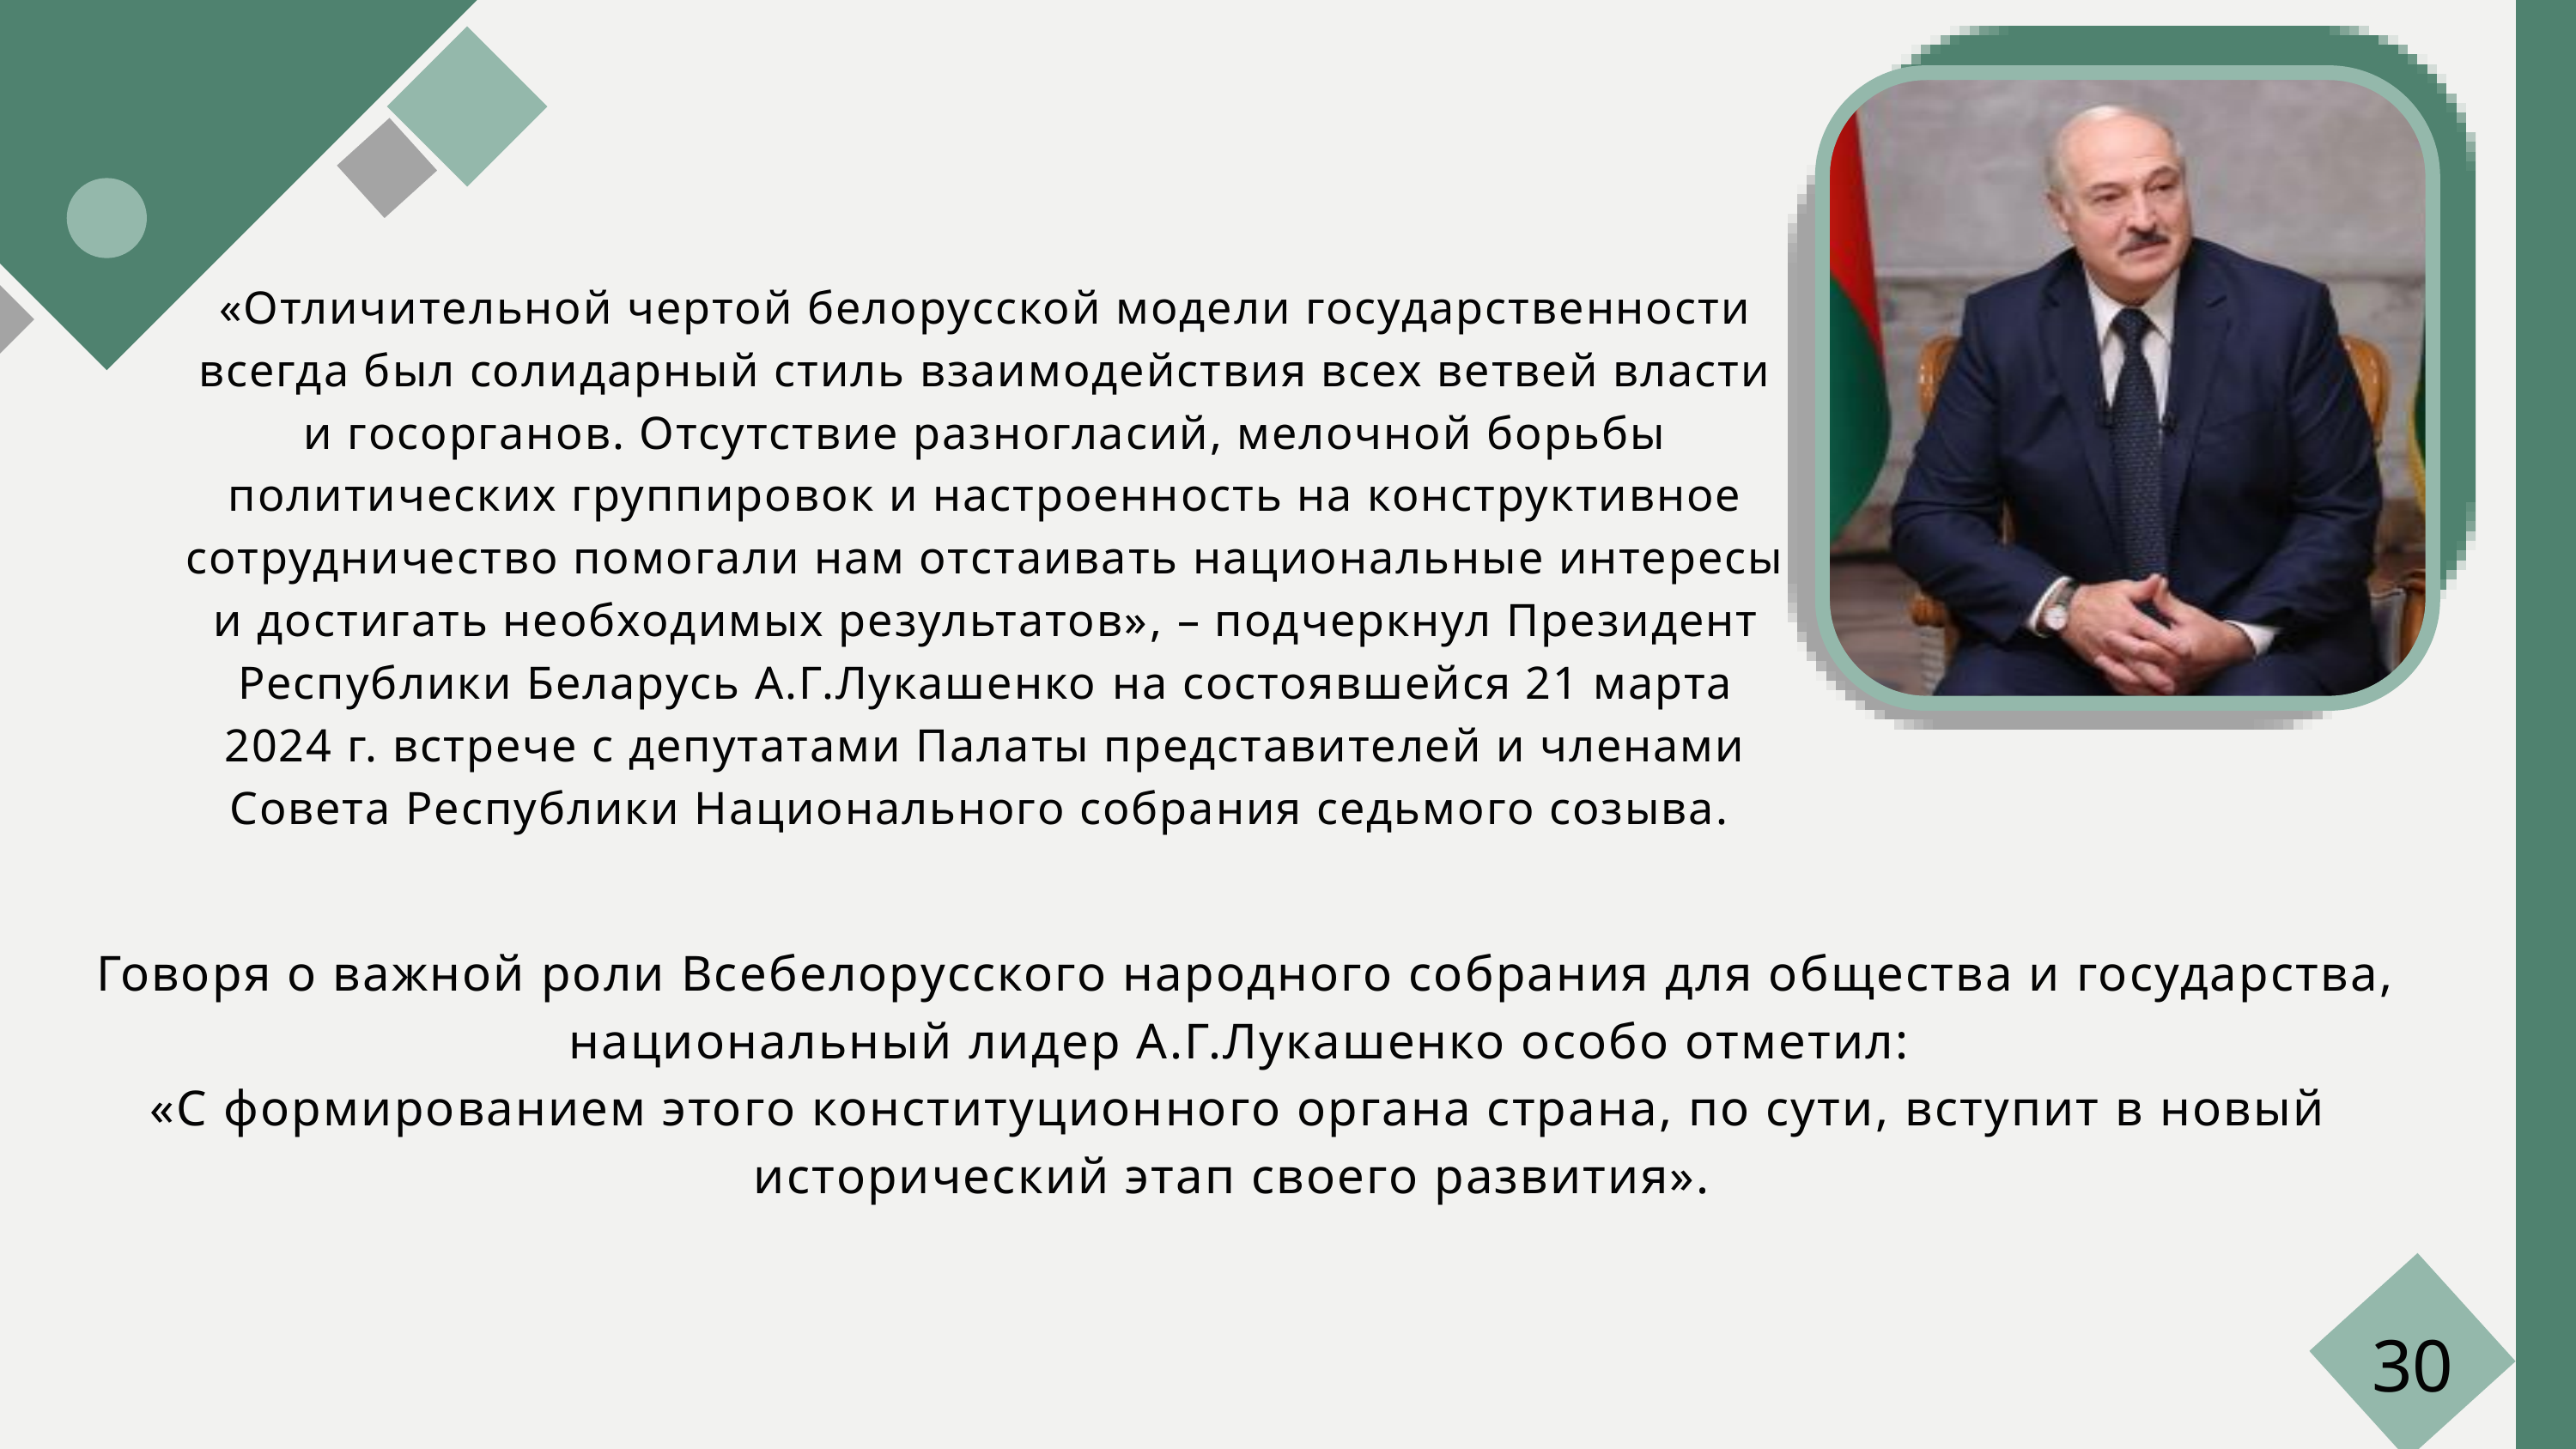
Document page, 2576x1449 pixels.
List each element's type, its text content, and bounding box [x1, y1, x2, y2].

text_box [2515, 0, 2576, 1449]
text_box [2309, 1252, 2516, 1449]
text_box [0, 0, 548, 452]
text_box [1787, 26, 2476, 731]
text_box Говоря о важной роли Всебелорусского народного собрания для общества и государства, национальный лидер А.Г.Лукашенко особо отметил: «С формированием этого конституционного органа страна, по сути, вступит в новый исторический этап своего развития». [47, 932, 2432, 1203]
text_box «Отличительной чертой белорусской модели государственности всегда был солидарный стиль взаимодействия всех ветвей власти и госорганов. Отсутствие разногласий, мелочной борьбы политических группировок и настроенность на конструктивное сотрудничество помогали нам отстаивать национальные интересы и достигать необходимых результатов», – подчеркнул Президент Республики Беларусь А.Г.Лукашенко на состоявшейся 21 марта 2024 г. встрече с депутатами Палаты представителей и членами Совета Республики Национального собрания седьмого созыва. [185, 270, 1788, 834]
